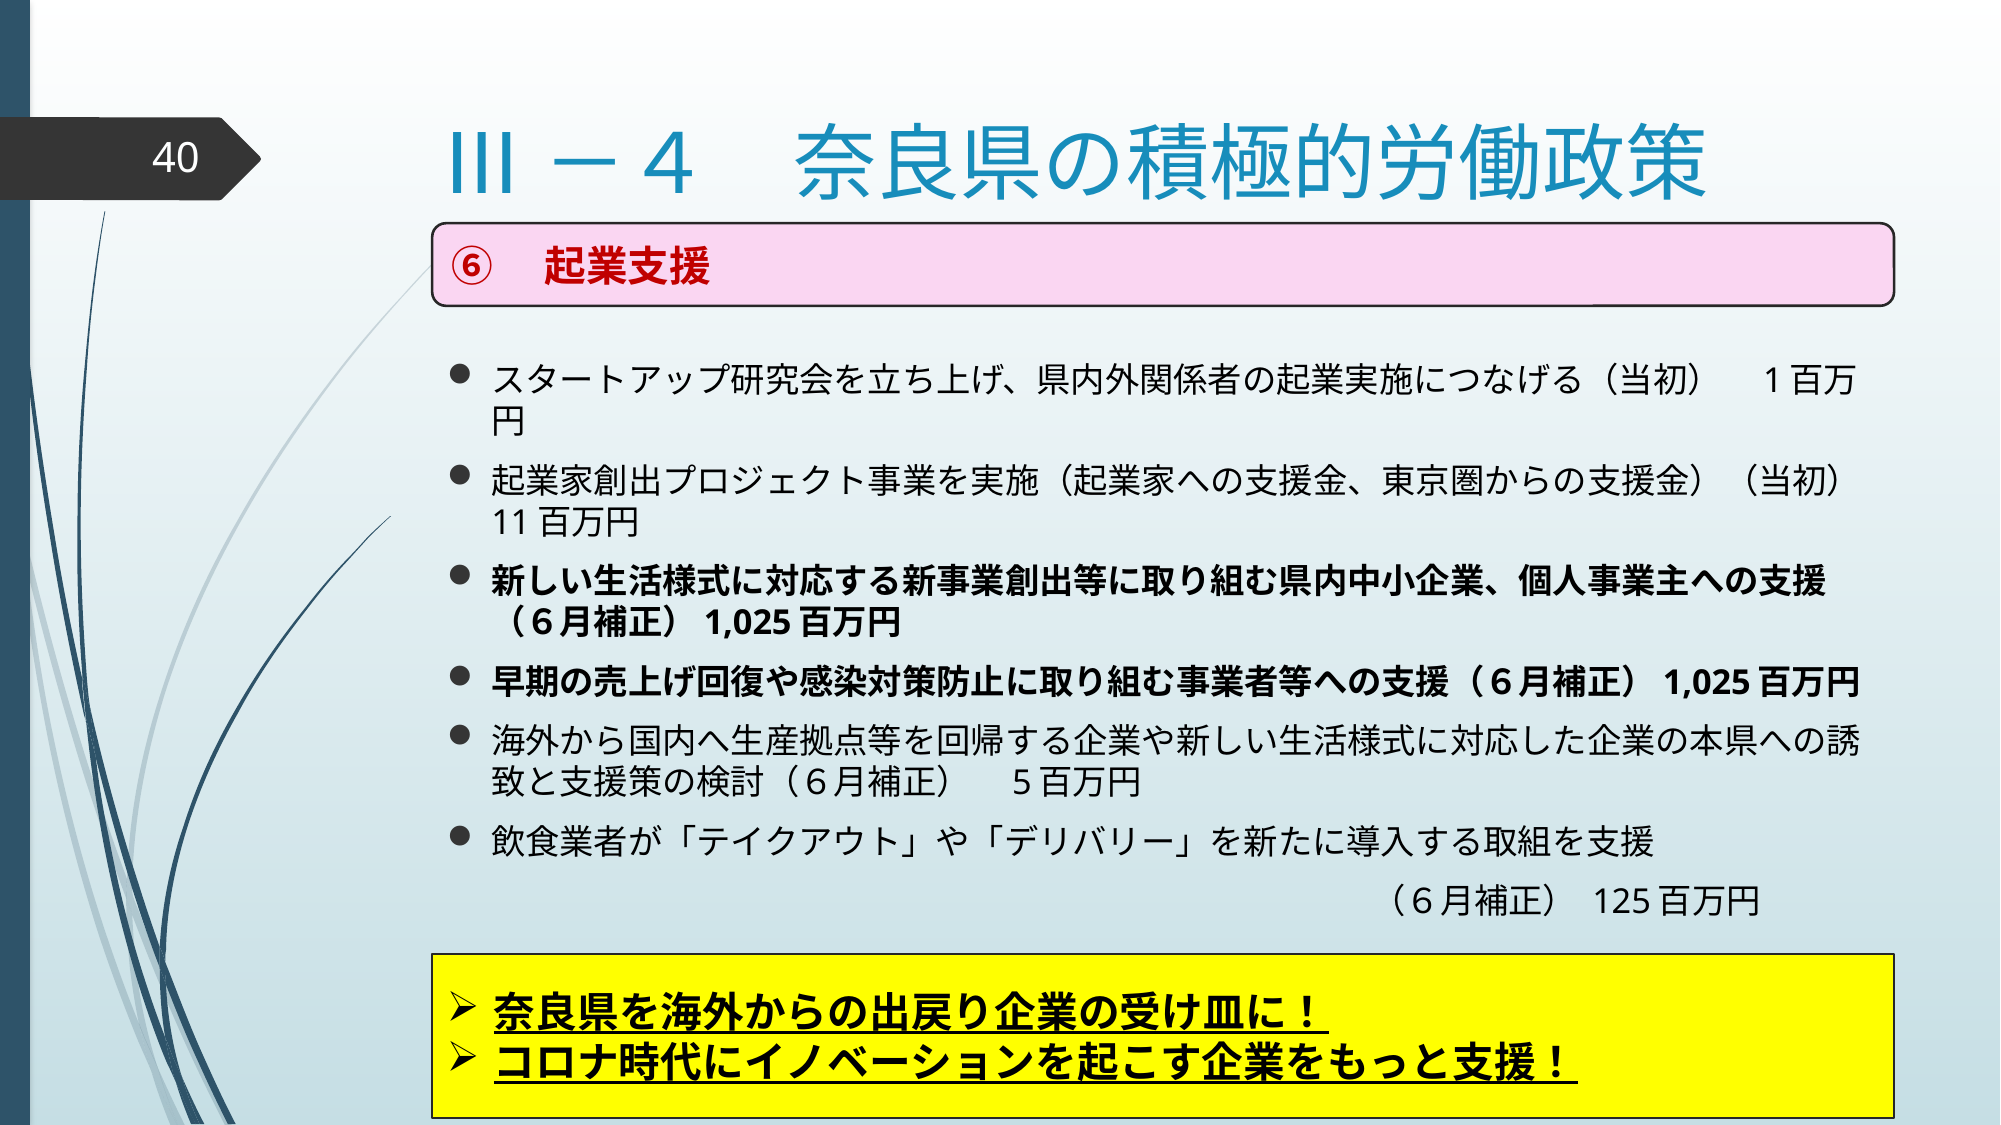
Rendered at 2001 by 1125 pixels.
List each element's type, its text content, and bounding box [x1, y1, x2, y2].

text_box 奈良県を海外からの出戻り企業の受け皿に！ コロナ時代にイノベーションを起こす企業をもっと支援！ [431, 953, 1895, 1119]
text_box ⑥ 起業支援 [430, 221, 1896, 308]
title Ⅲ－４ 奈良県の積極的労働政策 [425, 102, 1888, 212]
list スタートアップ研究会を立ち上げ、県内外関係者の起業実施につなげる（当初） 1百万円 起業家創出プロジェクト事業を実施（起業家への支援金、東京圏からの支援金）（当初）11百万円 新しい生活様式に対応する新事業創出等に取り組む県内中小企業、個人事業主への支援（６月補正）1,025百万円 早期の売上げ回復や感染対策防止に取り組む事業者等への支援（６月補正）1,025百万円 海外から国内へ生産拠点等を回帰する企業や新しい生活様式に対応した企業の本県への誘致と支援策の検討（６月補正） 5百万円 飲食業者が「テイクアウト」や「デリバリー」を新たに導入する取組を支援 （６月補正） 125百万円 [432, 350, 1895, 953]
slide_number 40 [87, 129, 216, 190]
